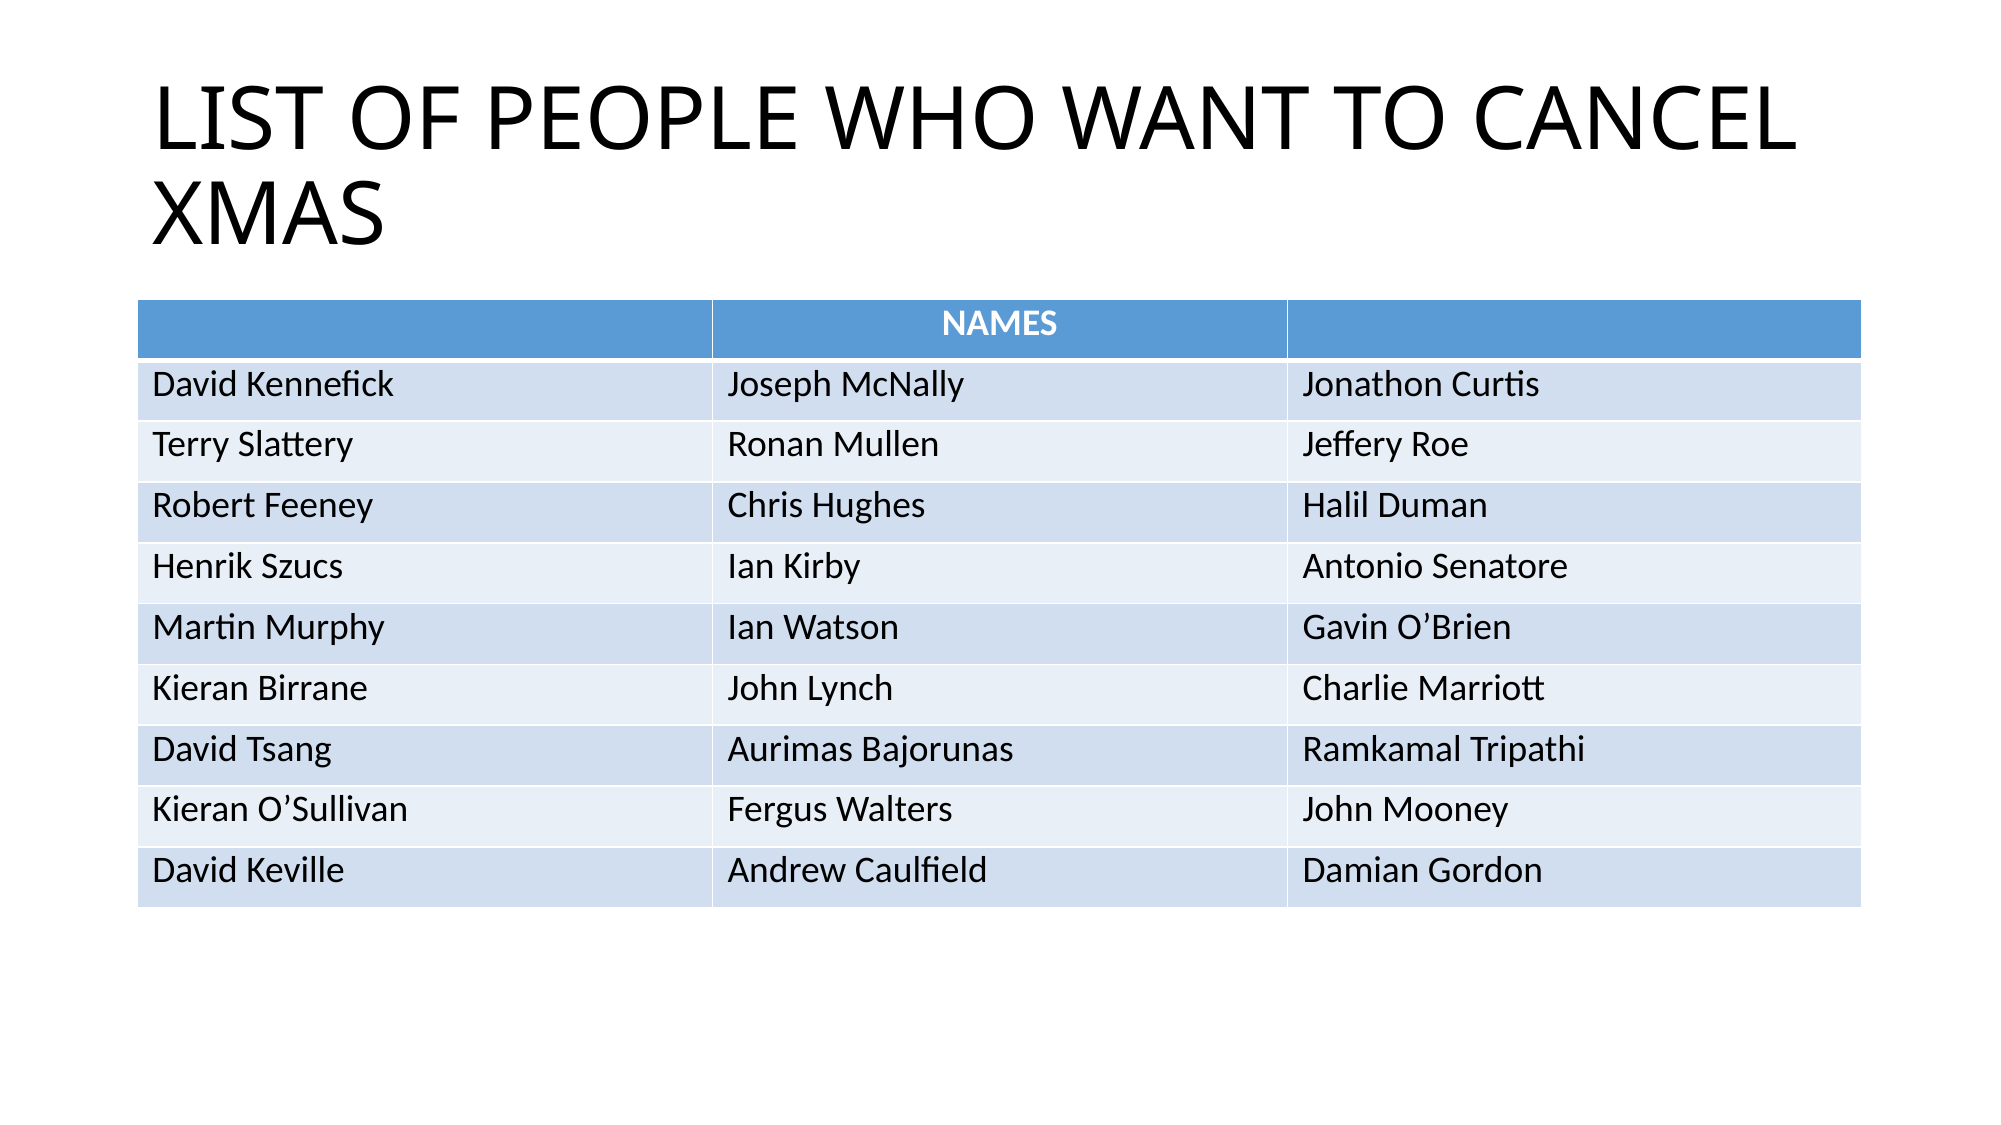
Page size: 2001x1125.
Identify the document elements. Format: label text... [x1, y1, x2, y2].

table_cell Charlie Marriott [1288, 665, 1861, 724]
table_cell Robert Feeney [138, 483, 712, 542]
table_header NAMES [713, 300, 1287, 358]
table_cell Joseph McNally [713, 363, 1287, 420]
table_cell Chris Hughes [713, 483, 1287, 542]
table_cell Fergus Walters [713, 787, 1287, 846]
title LIST OF PEOPLE WHO WANT TO CANCEL XMAS [137, 59, 1863, 278]
table_cell Jeffery Roe [1288, 422, 1861, 481]
table_cell David Tsang [138, 726, 712, 785]
table_cell Martin Murphy [138, 604, 712, 664]
table_cell Ronan Mullen [713, 422, 1287, 481]
table_cell Halil Duman [1288, 483, 1861, 542]
table_cell Terry Slattery [138, 422, 712, 481]
table_cell Antonio Senatore [1288, 544, 1861, 603]
table_cell Ramkamal Tripathi [1288, 726, 1861, 785]
table_cell Ian Watson [713, 604, 1287, 664]
table_cell Andrew Caulfield [713, 848, 1287, 907]
table_cell Damian Gordon [1288, 848, 1861, 907]
table_cell Jonathon Curtis [1288, 363, 1861, 420]
table_cell Henrik Szucs [138, 544, 712, 603]
table_cell David Keville [138, 848, 712, 907]
table_cell Aurimas Bajorunas [713, 726, 1287, 785]
table_cell David Kennefick [138, 363, 712, 420]
table_cell Kieran Birrane [138, 665, 712, 724]
table_header [1288, 300, 1861, 358]
table_cell Ian Kirby [713, 544, 1287, 603]
table_cell Kieran O’Sullivan [138, 787, 712, 846]
table_cell John Lynch [713, 665, 1287, 724]
table_header [138, 300, 712, 358]
table_cell Gavin O’Brien [1288, 604, 1861, 664]
table_cell John Mooney [1288, 787, 1861, 846]
